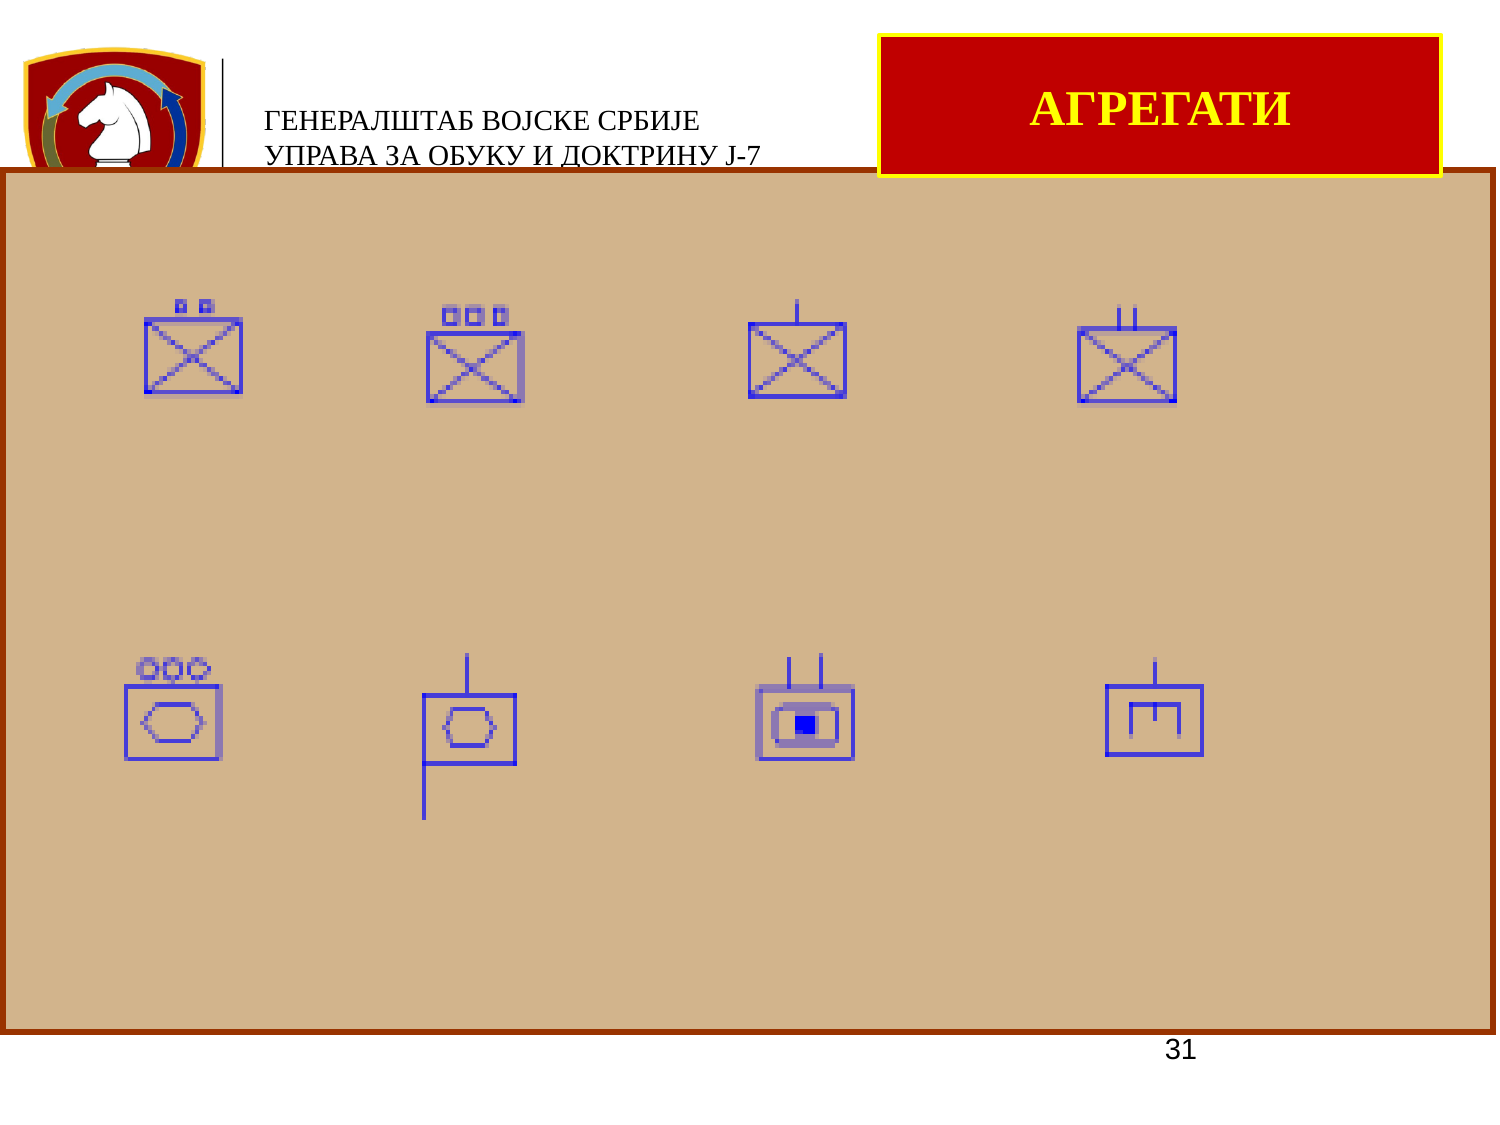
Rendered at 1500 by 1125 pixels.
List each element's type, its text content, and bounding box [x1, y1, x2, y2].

slide_number 31 [1149, 1023, 1500, 1079]
picture [5, 172, 1491, 1029]
text_box АГРЕГАТИ [877, 33, 1443, 171]
picture [23, 46, 206, 167]
